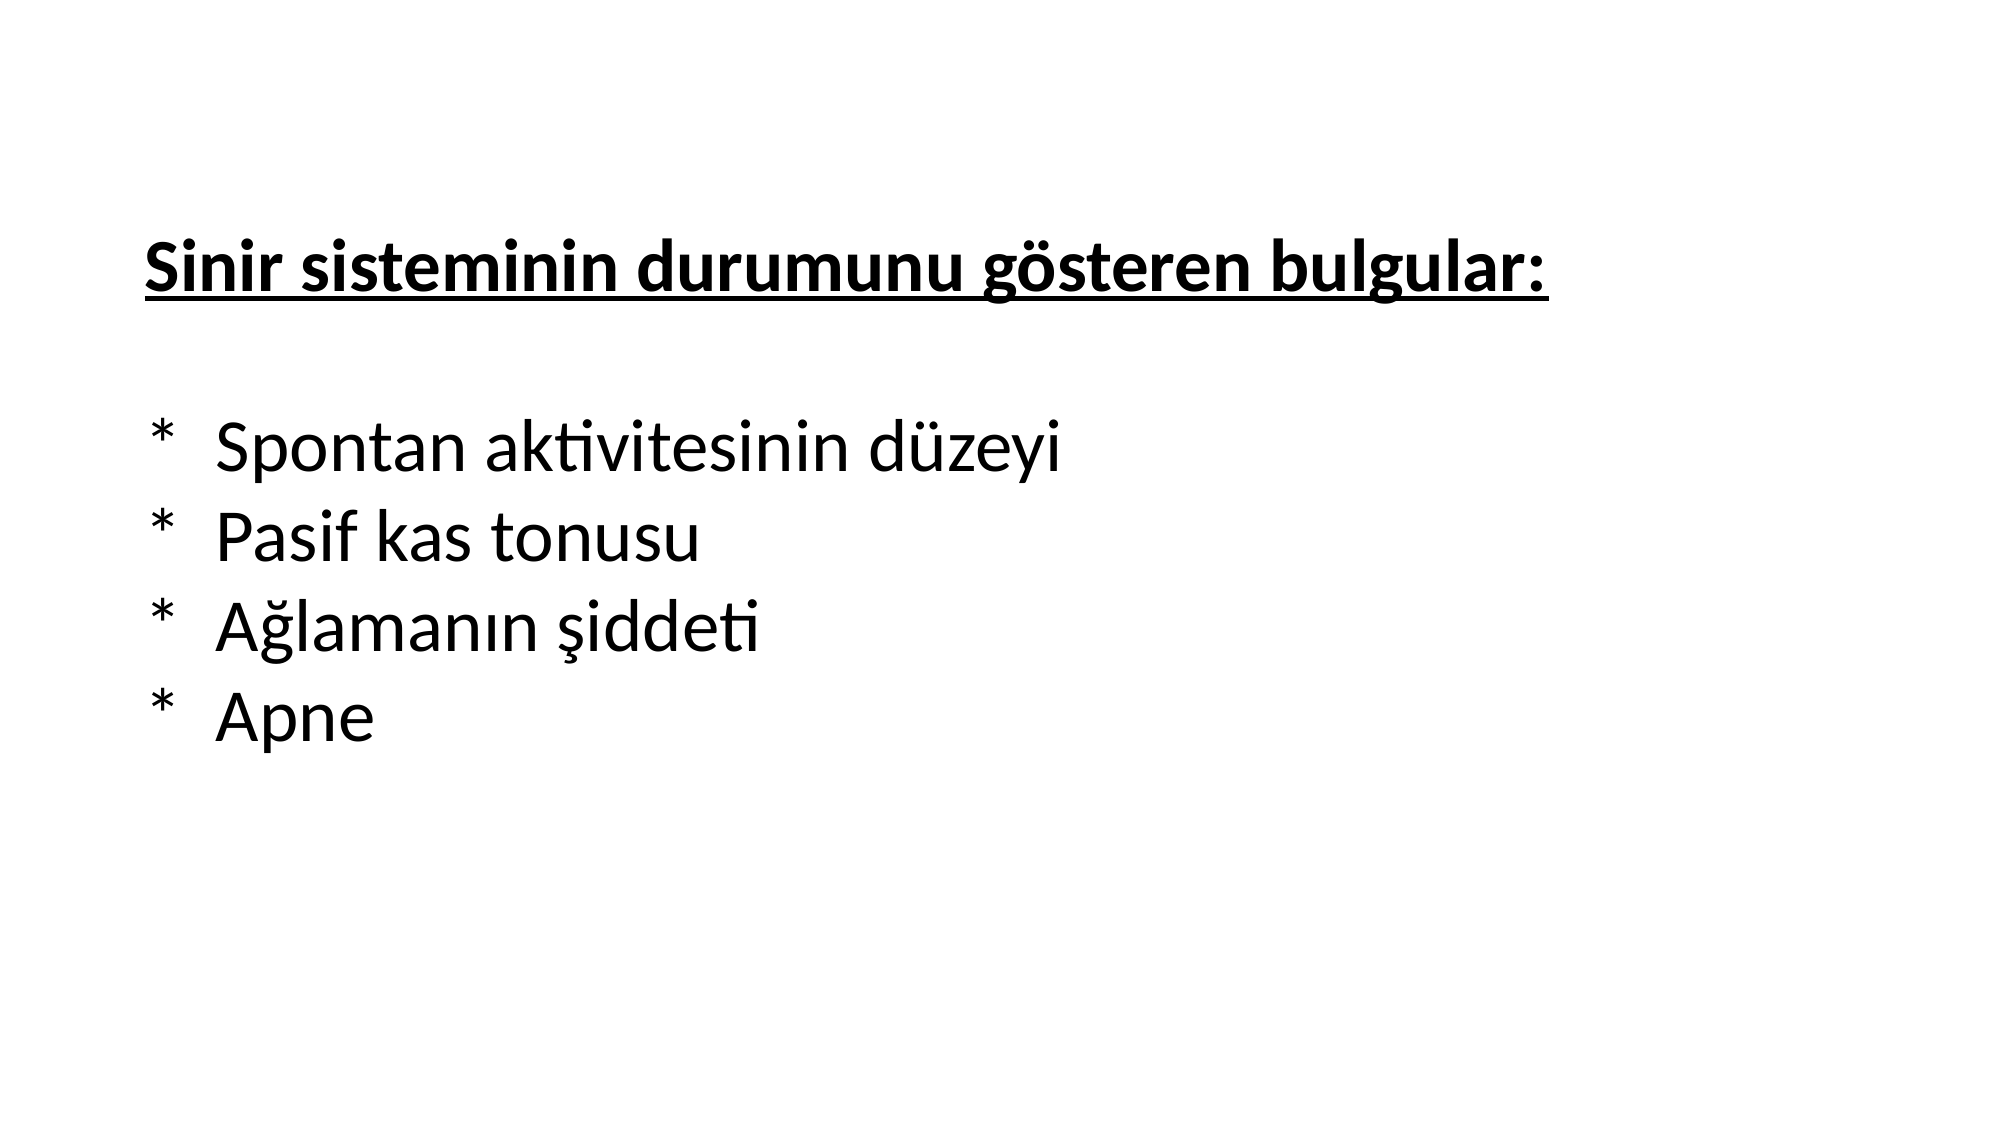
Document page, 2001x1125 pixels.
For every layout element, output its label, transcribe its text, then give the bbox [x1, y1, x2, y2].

text_box Sinir sisteminin durumunu gösteren bulgular: * Spontan aktivitesinin düzeyi * Pasif kas tonusu * Ağlamanın şiddeti * Apne [130, 208, 1747, 809]
